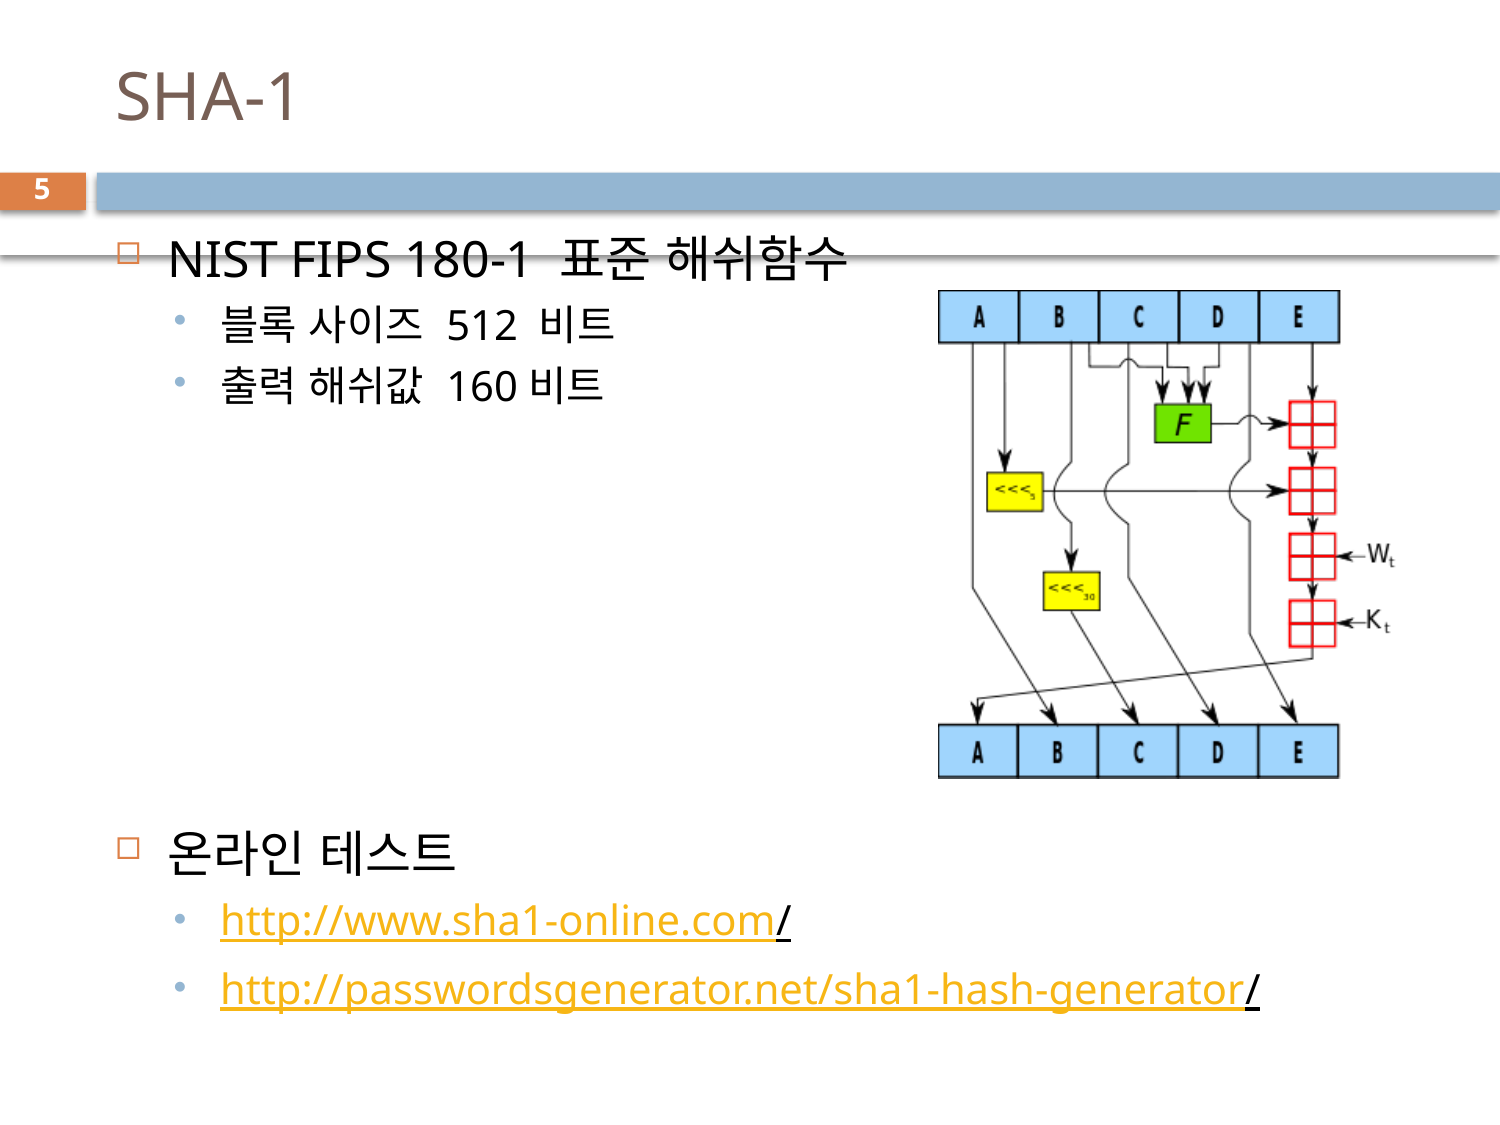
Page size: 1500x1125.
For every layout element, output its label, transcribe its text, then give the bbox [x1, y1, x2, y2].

slide_number 5 [0, 170, 87, 211]
title SHA-1 [100, 37, 1438, 149]
list NIST FIPS 180-1 표준 해쉬함수 블록 사이즈 512 비트 출력 해쉬값 160비트 온라인 테스트 http://www.sha1-online.com/ http://passwordsgenerator.net/sha1-hash-generator/ [100, 219, 1438, 1047]
picture [938, 290, 1408, 779]
